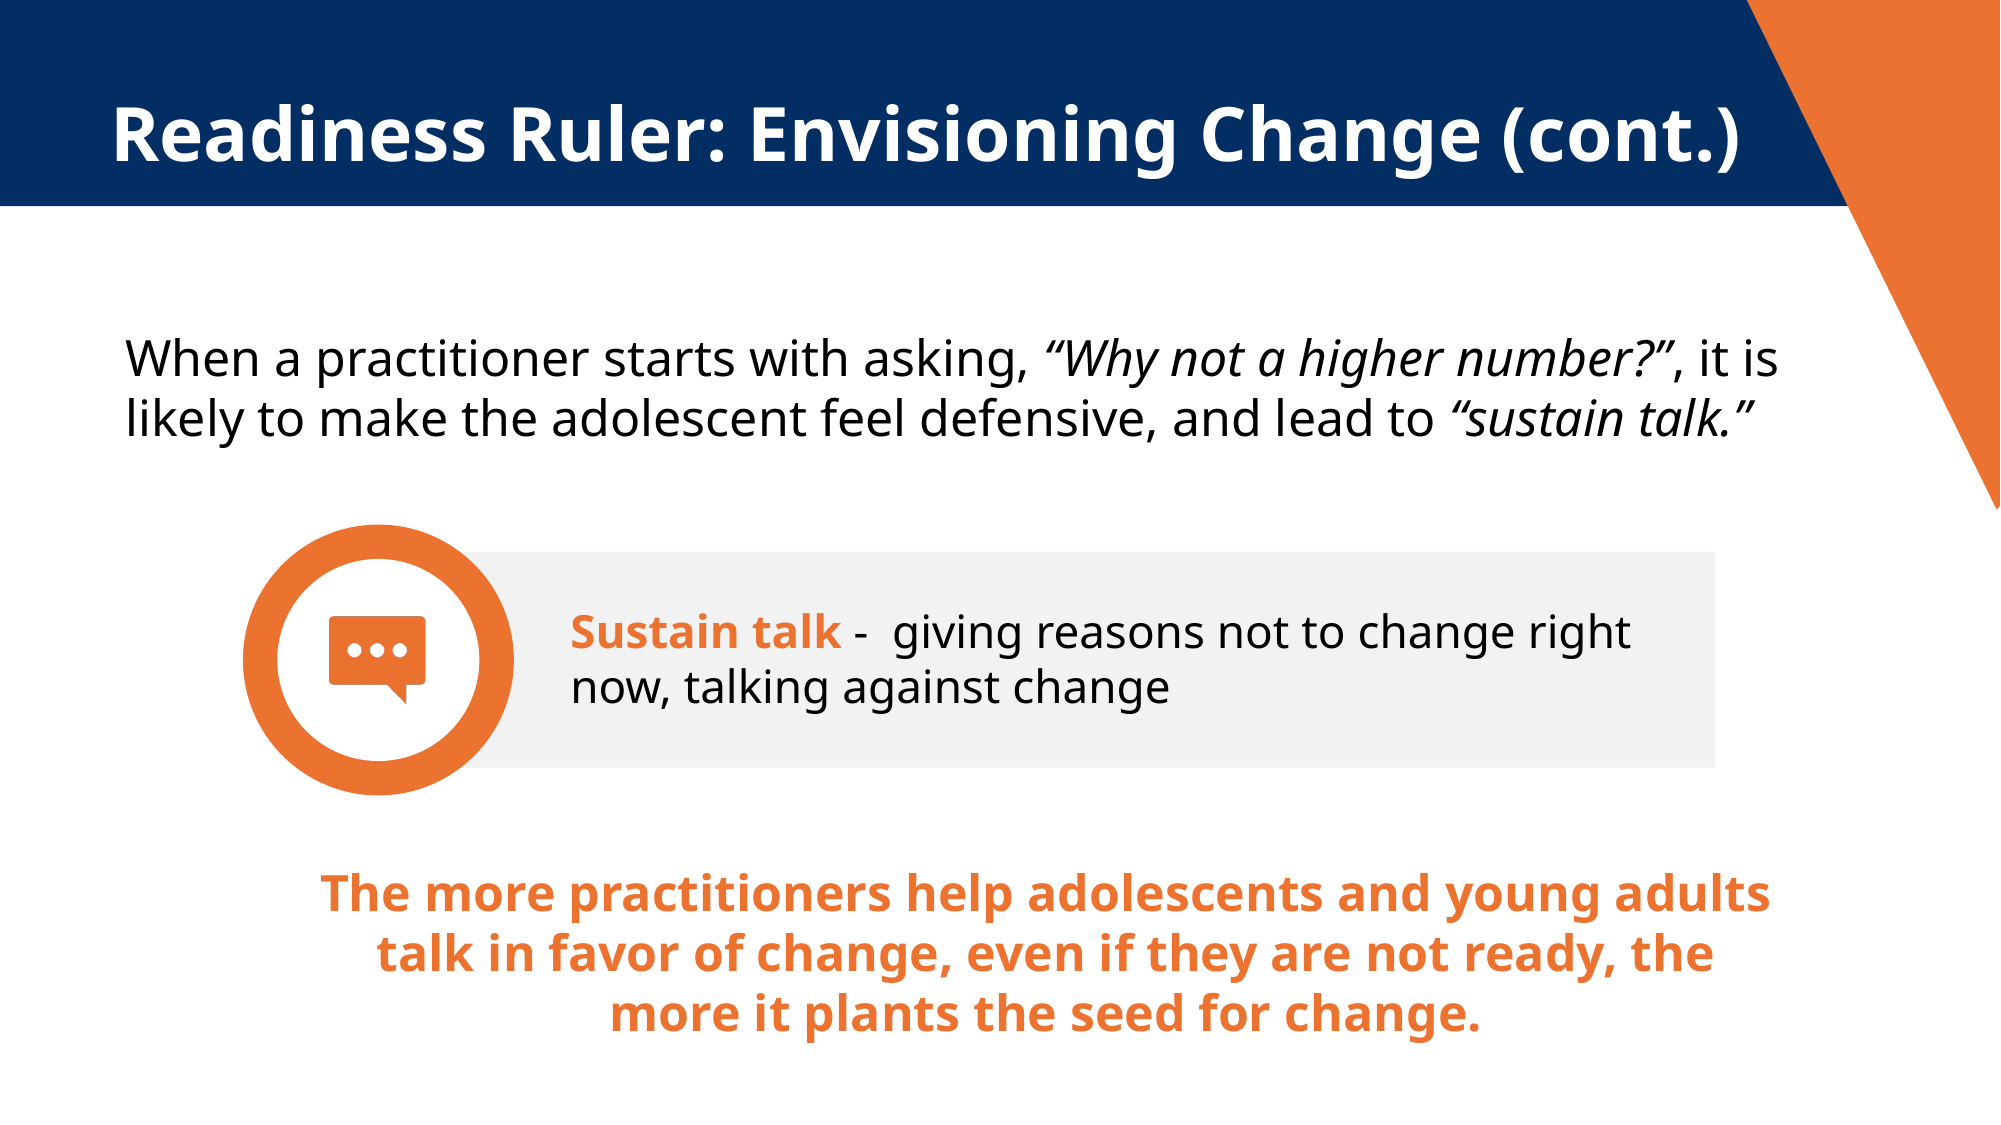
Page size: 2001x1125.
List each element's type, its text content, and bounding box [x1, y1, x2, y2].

list When a practitioner starts with asking, “Why not a higher number?”, it is likely to make the adolescent feel defensive, and lead to “sustain talk.” [110, 326, 1871, 466]
text_box [459, 550, 1716, 769]
text_box [242, 524, 514, 796]
picture [308, 591, 445, 728]
text_box The more practitioners help adolescents and young adults talk in favor of change, even if they are not ready, the more it plants the seed for change. [300, 853, 1791, 1049]
text_box Sustain talk - giving reasons not to change right now, talking against change [555, 595, 1691, 720]
text_box [277, 558, 480, 762]
list Readiness Ruler: Envisioning Change (cont.) [110, 80, 1747, 175]
